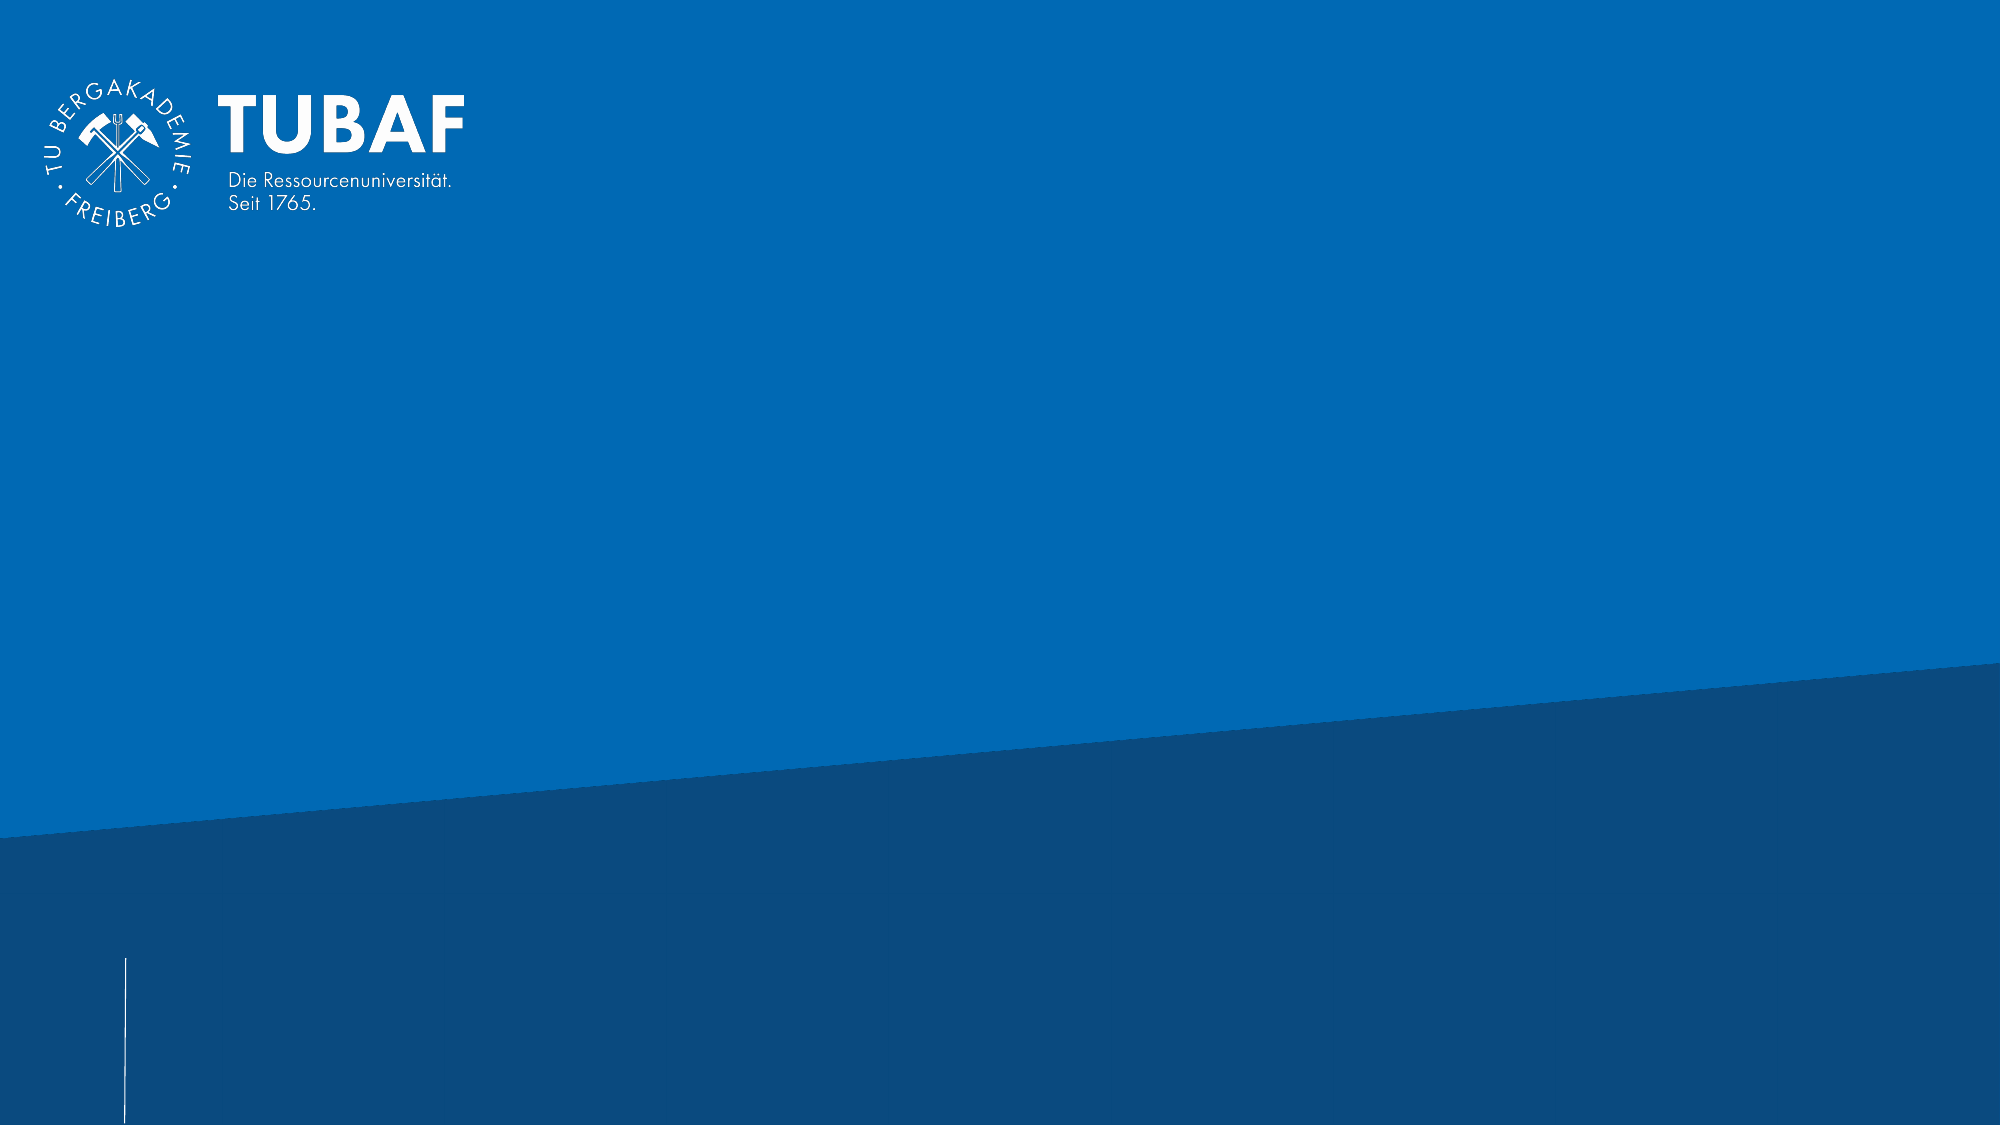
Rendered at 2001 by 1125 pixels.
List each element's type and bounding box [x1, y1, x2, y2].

picture [44, 78, 464, 227]
picture [0, 663, 2000, 1125]
